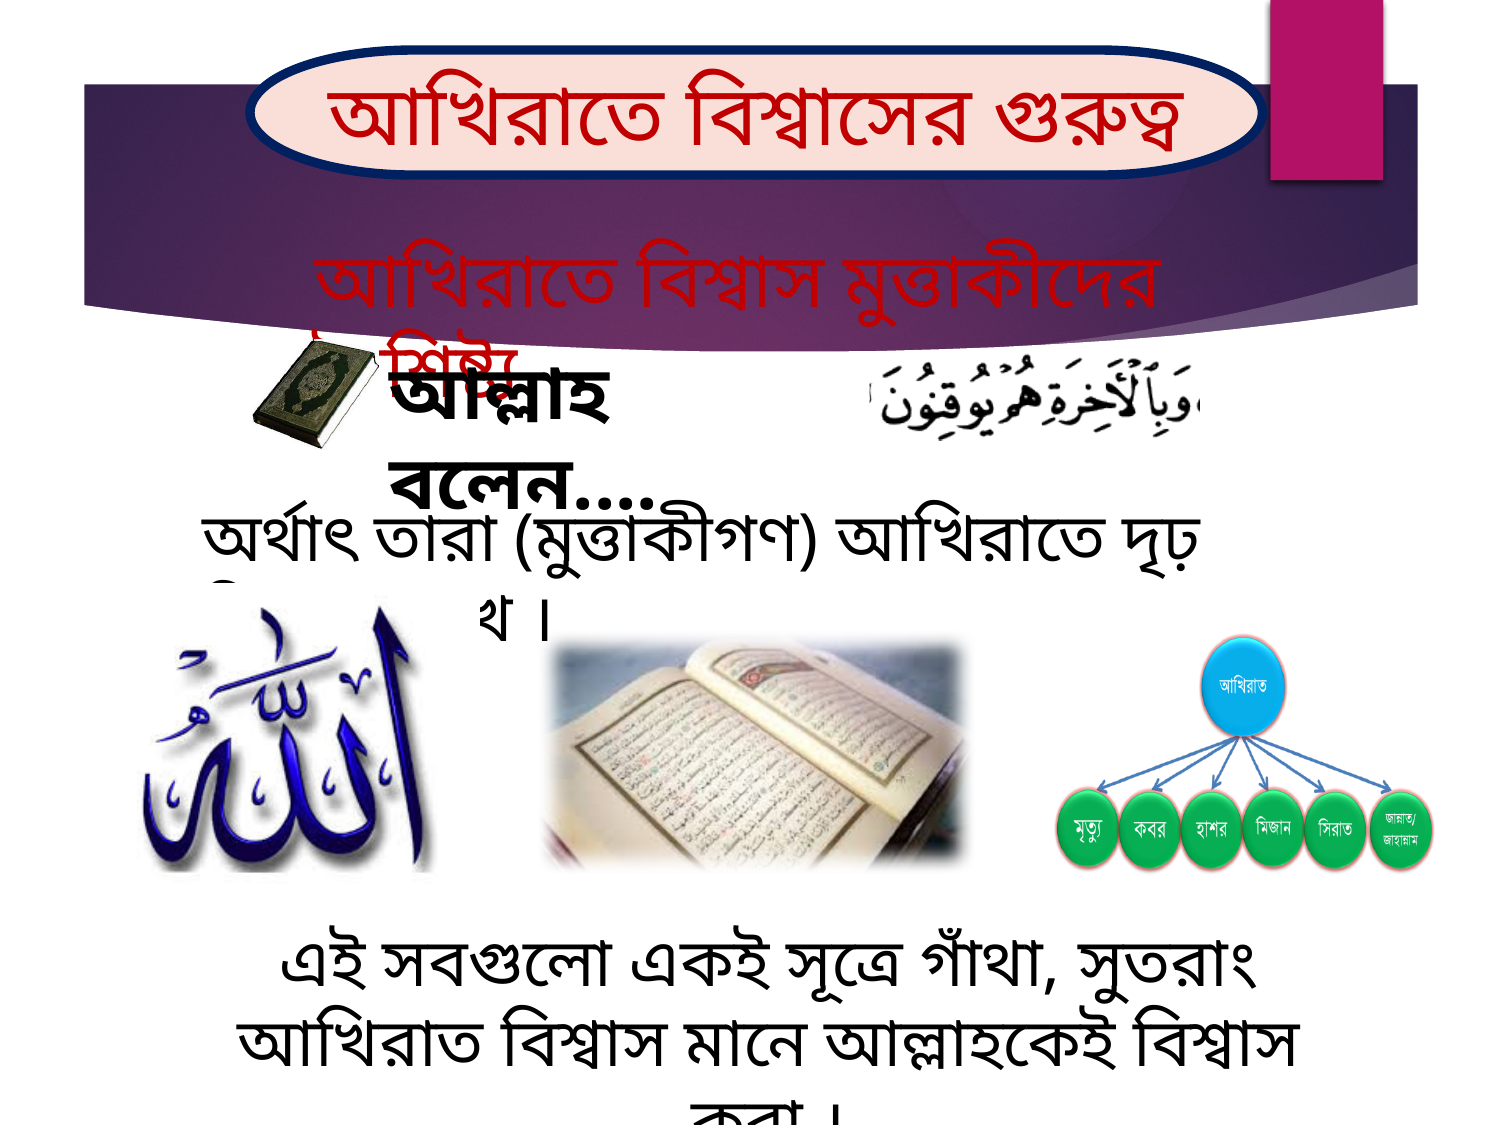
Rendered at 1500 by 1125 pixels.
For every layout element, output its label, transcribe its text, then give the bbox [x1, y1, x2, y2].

text_box আখিরাতে বিশ্বাস মুত্তাকীদের বৈশিষ্ট্য [299, 224, 1188, 420]
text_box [251, 337, 776, 451]
text_box আখিরাতে বিশ্বাসের গুরুত্ব [248, 48, 1264, 177]
text_box অর্থাৎ তারা (মুত্তাকীগণ) আখিরাতে দৃঢ় বিশ্বাস রাখে । [187, 487, 1300, 663]
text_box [869, 337, 1201, 450]
text_box এই সবগুলো একই সূত্রে গাঁথা, সুতরাং আখিরাত বিশ্বাস মানে আল্লাহকেই বিশ্বাস করা । [212, 912, 1325, 1125]
picture [537, 628, 976, 876]
picture [74, 583, 480, 887]
picture [1050, 628, 1438, 879]
